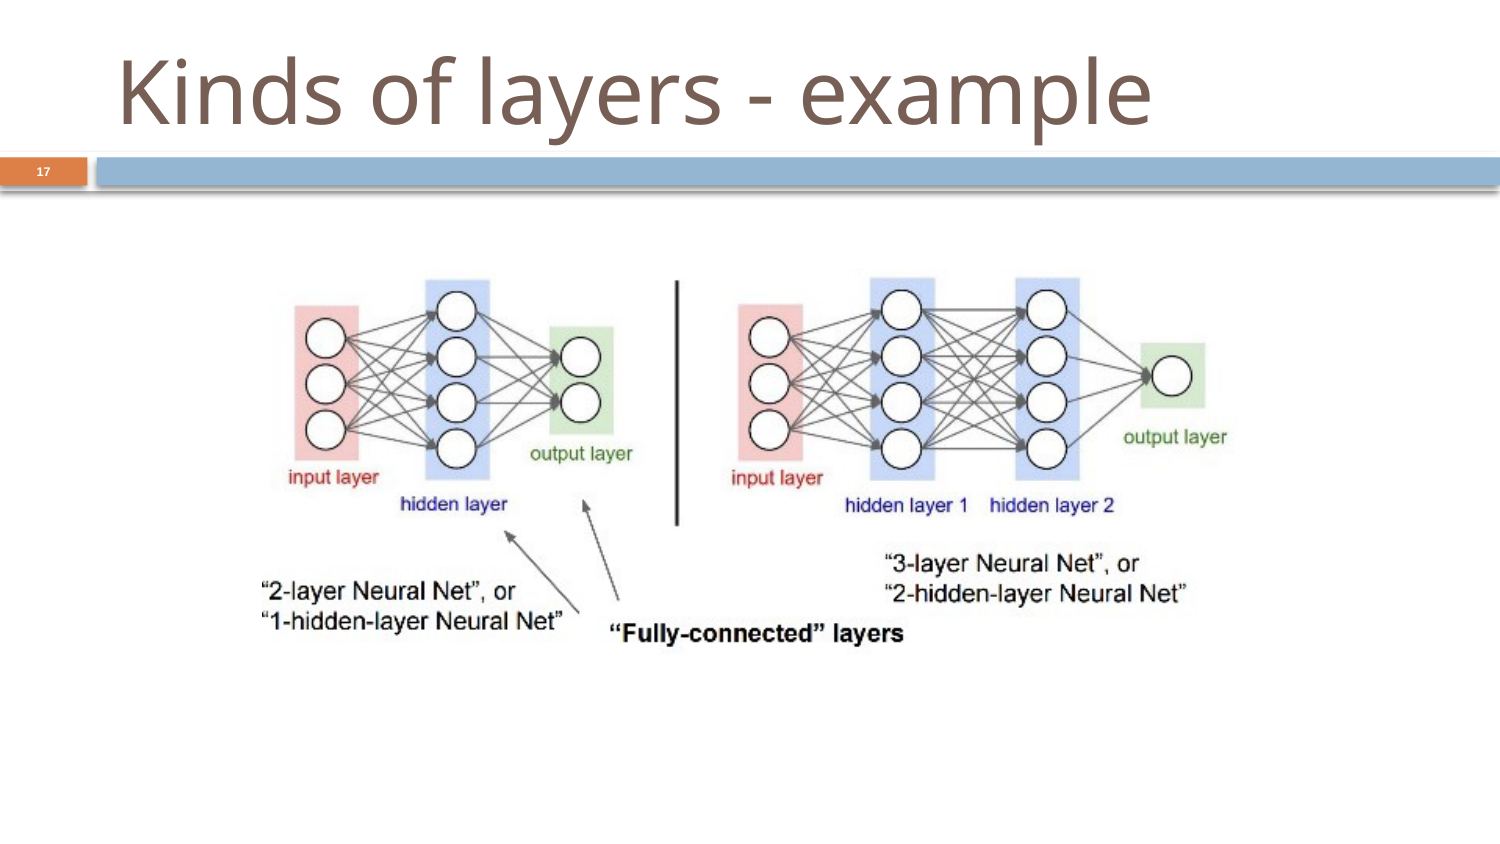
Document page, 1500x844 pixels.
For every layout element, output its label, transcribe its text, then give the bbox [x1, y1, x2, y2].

title Kinds of layers - example [100, 28, 1438, 150]
picture [262, 268, 1238, 659]
slide_number 17 [0, 156, 88, 187]
